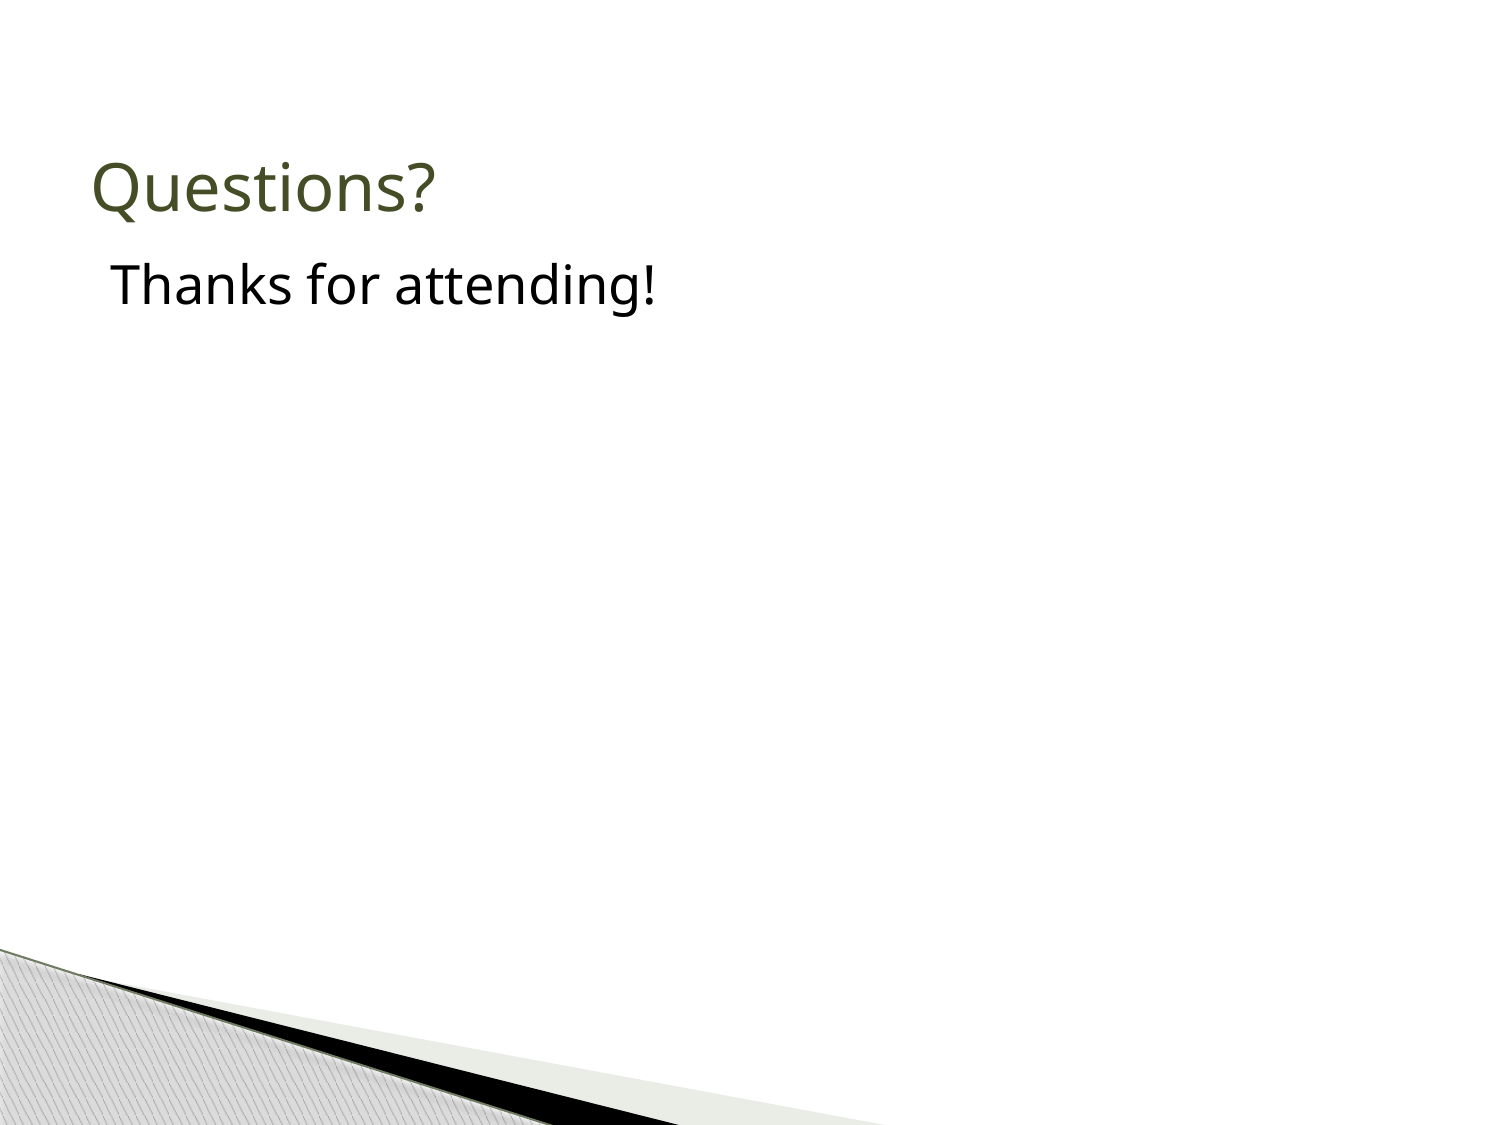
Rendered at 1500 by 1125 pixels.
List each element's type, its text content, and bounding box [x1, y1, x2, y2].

title Questions? [75, 45, 1425, 233]
list Thanks for attending! [75, 243, 1425, 986]
